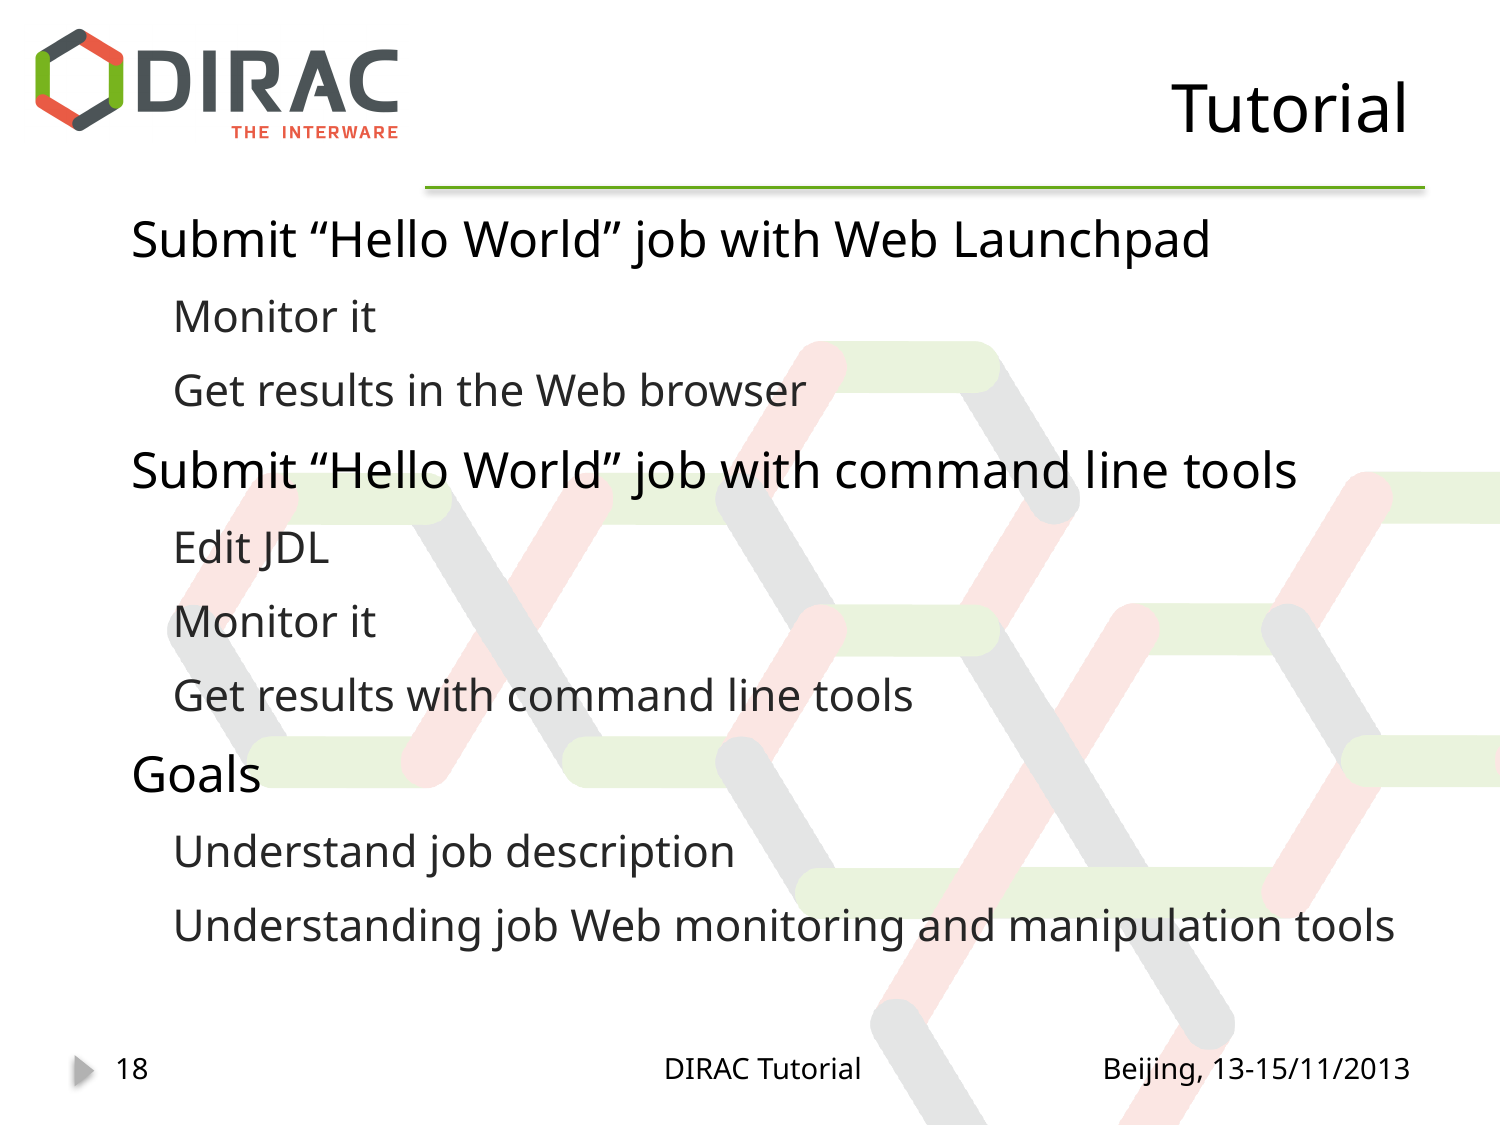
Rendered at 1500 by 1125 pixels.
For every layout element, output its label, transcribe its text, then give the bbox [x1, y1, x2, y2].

list Submit “Hello World” job with Web Launchpad Monitor it Get results in the Web browser Submit “Hello World” job with command line tools Edit JDL Monitor it Get results with command line tools Goals Understand job description Understanding job Web monitoring and manipulation tools [75, 200, 1425, 1010]
footer DIRAC Tutorial [475, 1042, 1051, 1103]
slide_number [1051, 1042, 1426, 1103]
slide_number 18 [100, 1042, 426, 1103]
title Tutorial [425, 24, 1425, 188]
picture [24, 24, 409, 143]
